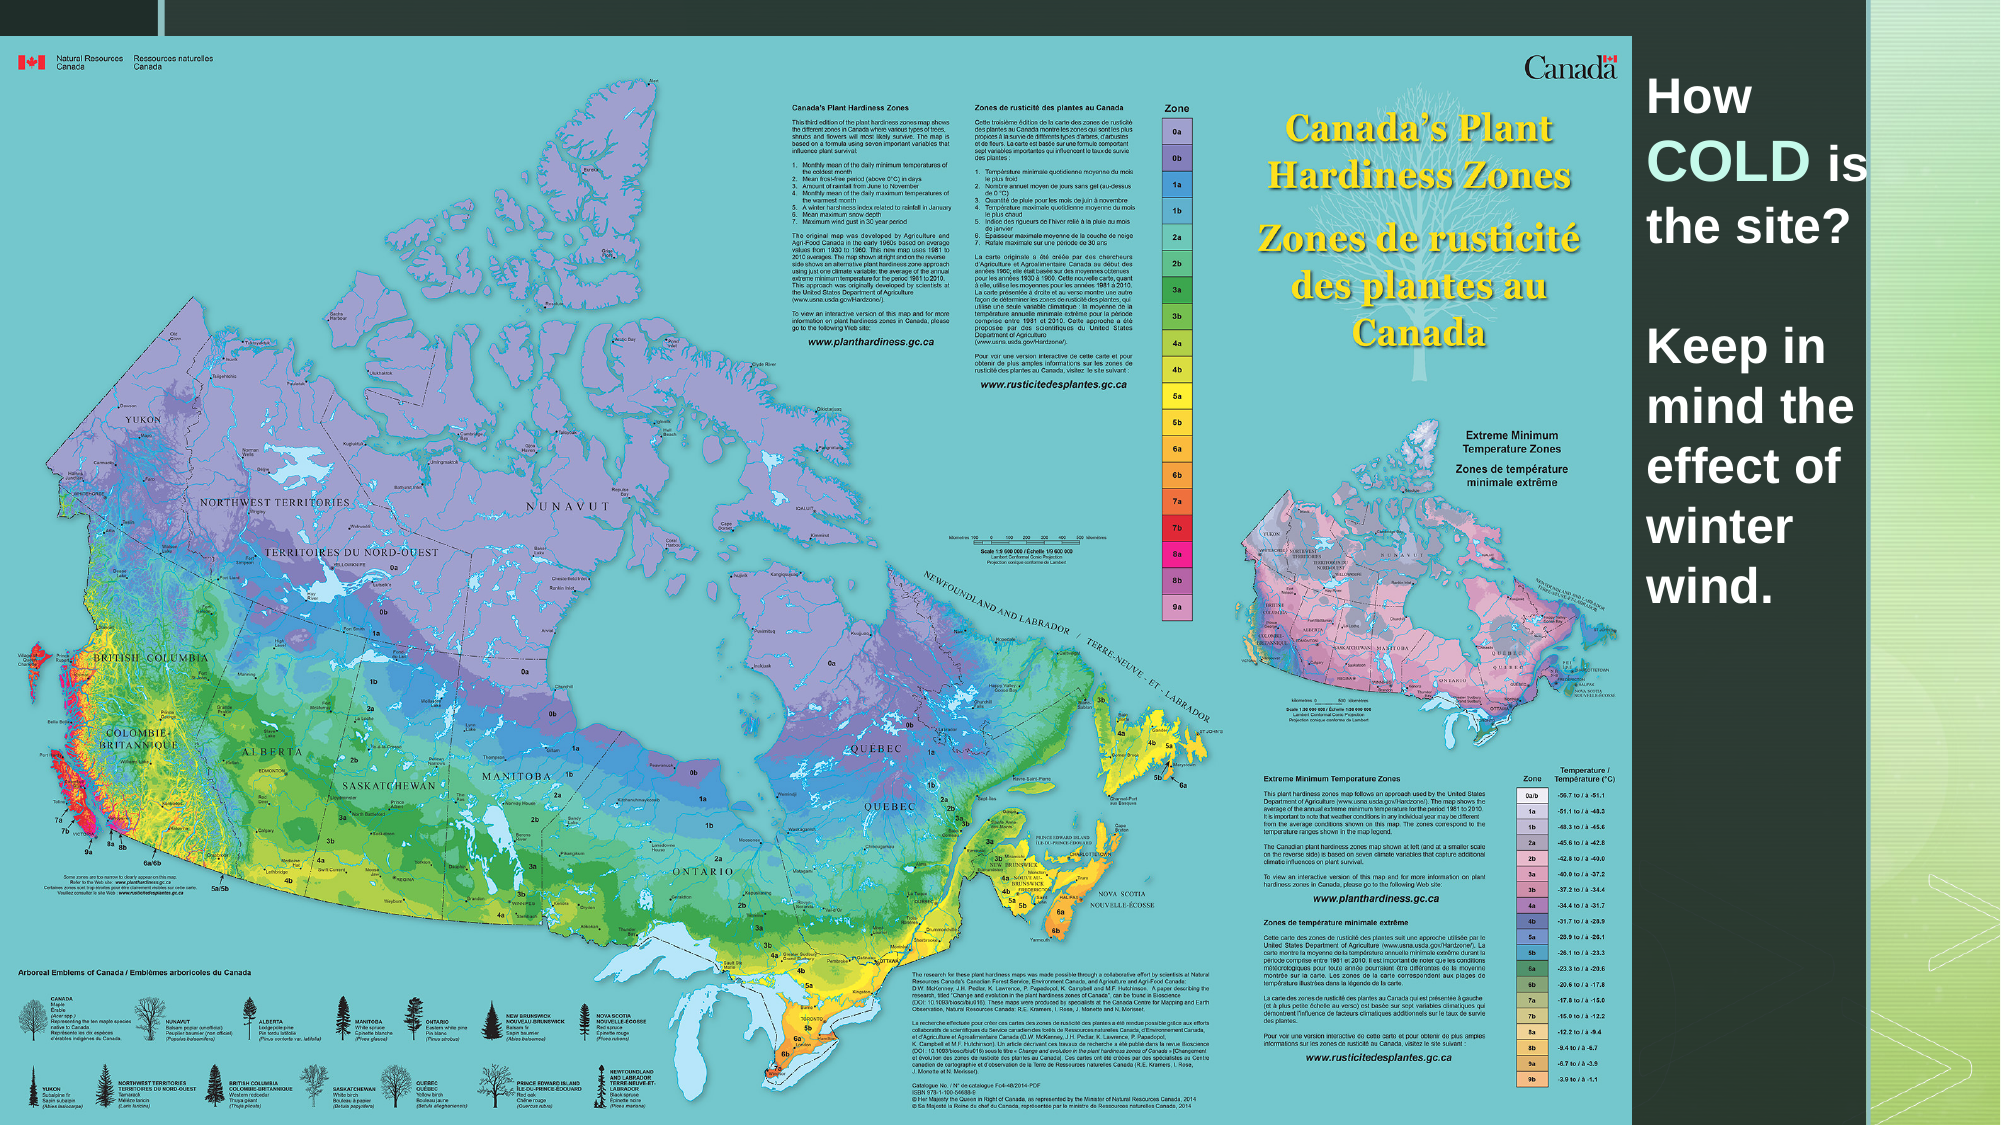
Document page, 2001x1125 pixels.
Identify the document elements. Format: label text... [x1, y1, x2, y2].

picture [0, 36, 1633, 1125]
text_box How COLD is the site? Keep in mind the effect of winter wind. [1633, 56, 1902, 621]
picture [1871, 0, 2001, 1125]
